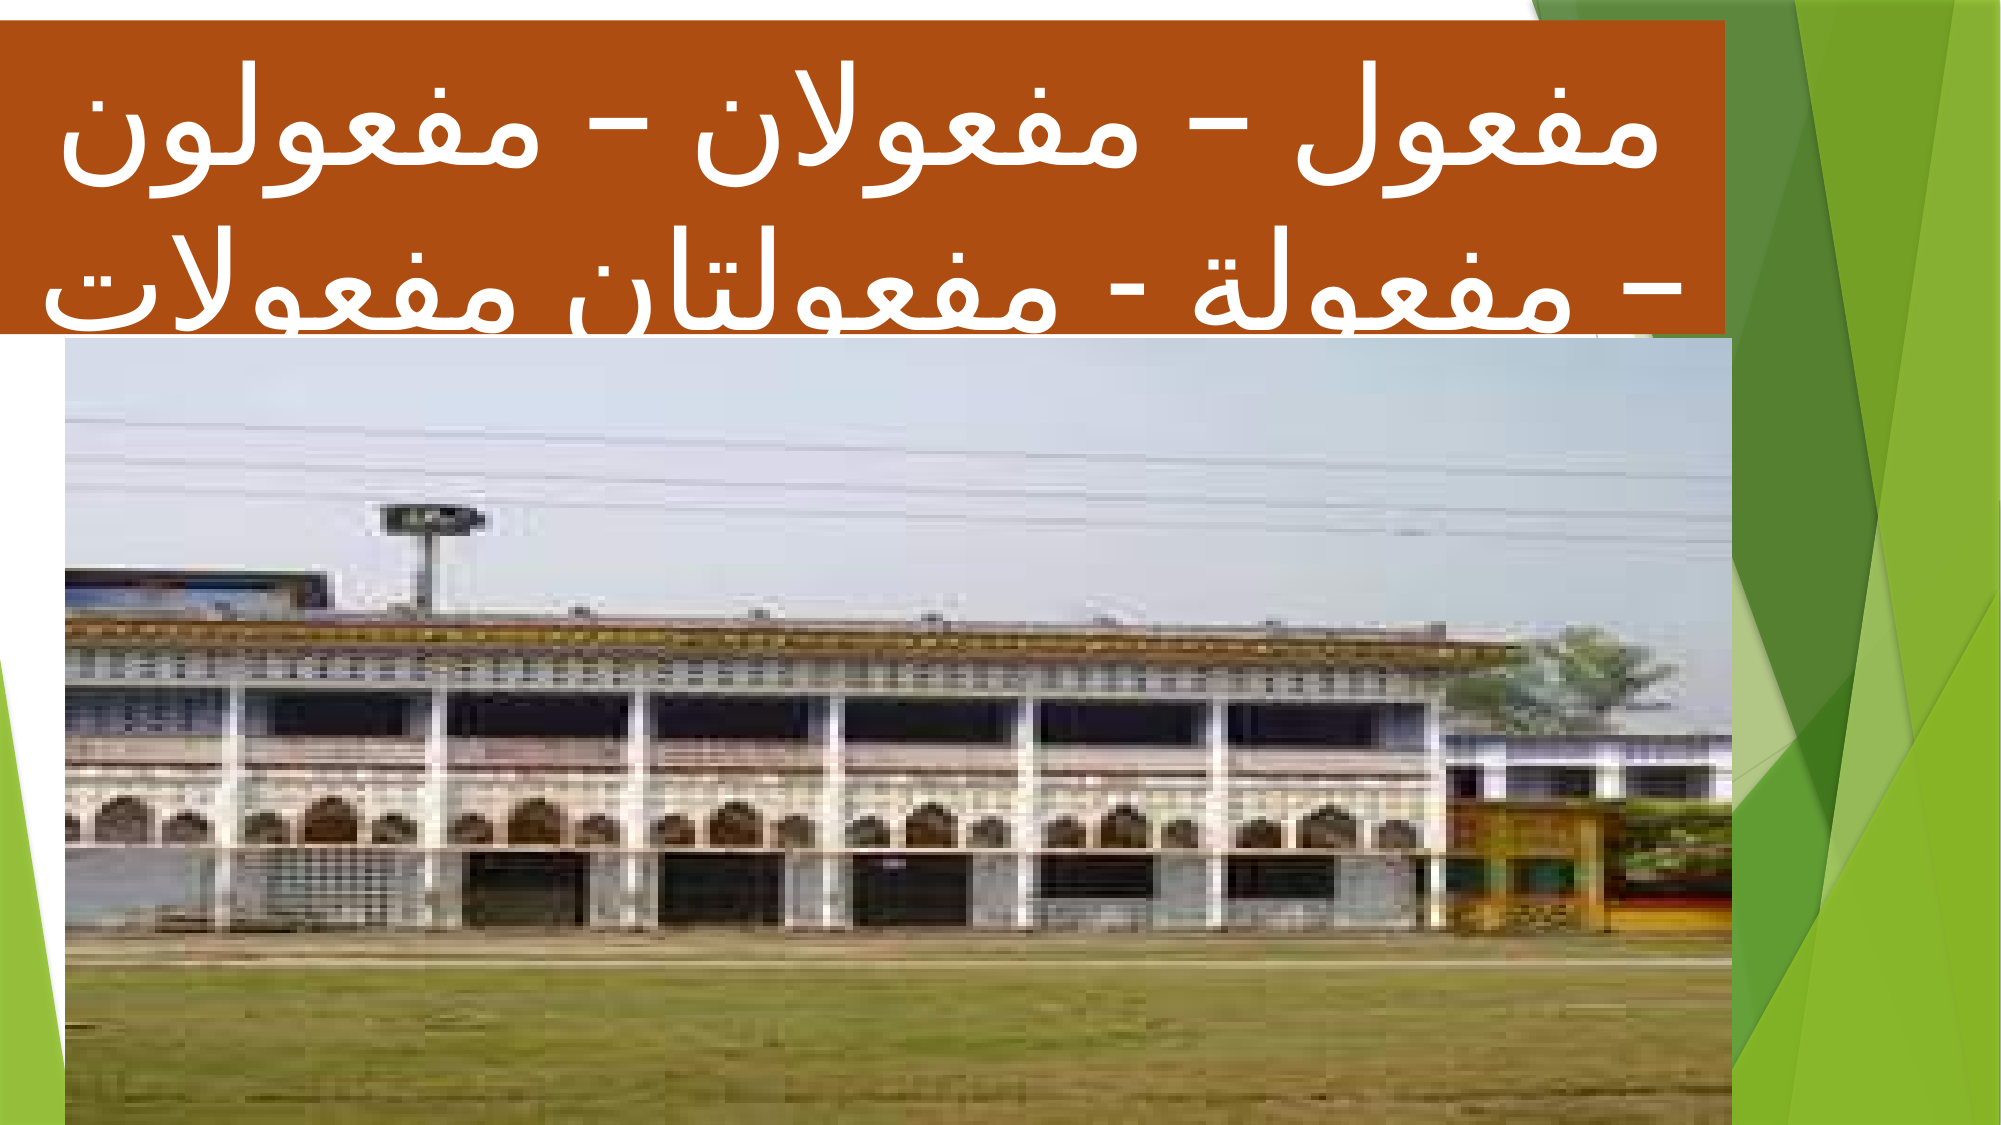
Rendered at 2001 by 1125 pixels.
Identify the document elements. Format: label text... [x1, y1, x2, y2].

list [65, 338, 1733, 1125]
title مفعول – مفعولان – مفعولون – مفعولة - مفعولتان مفعولات - [0, 20, 1725, 335]
